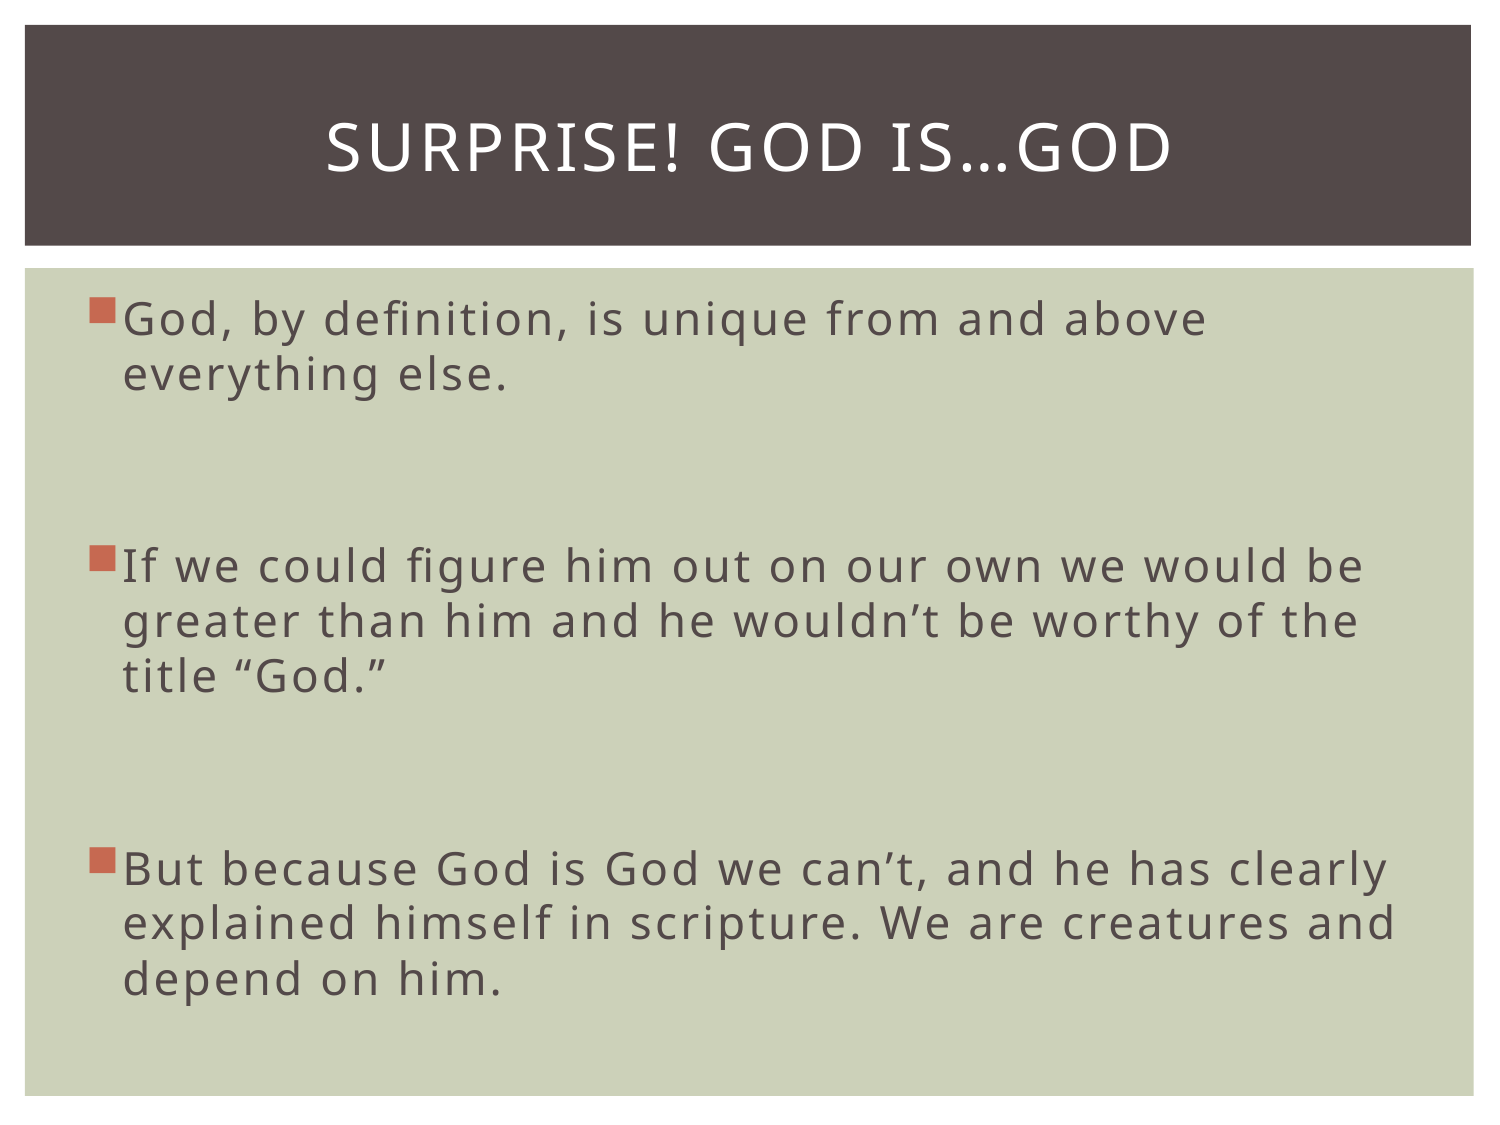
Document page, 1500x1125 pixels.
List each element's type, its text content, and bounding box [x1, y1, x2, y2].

list God, by definition, is unique from and above everything else. If we could figure him out on our own we would be greater than him and he wouldn’t be worthy of the title “God.” But because God is God we can’t, and he has clearly explained himself in scripture. We are creatures and depend on him. [62, 281, 1442, 1005]
title Surprise! God is…god [62, 58, 1438, 232]
